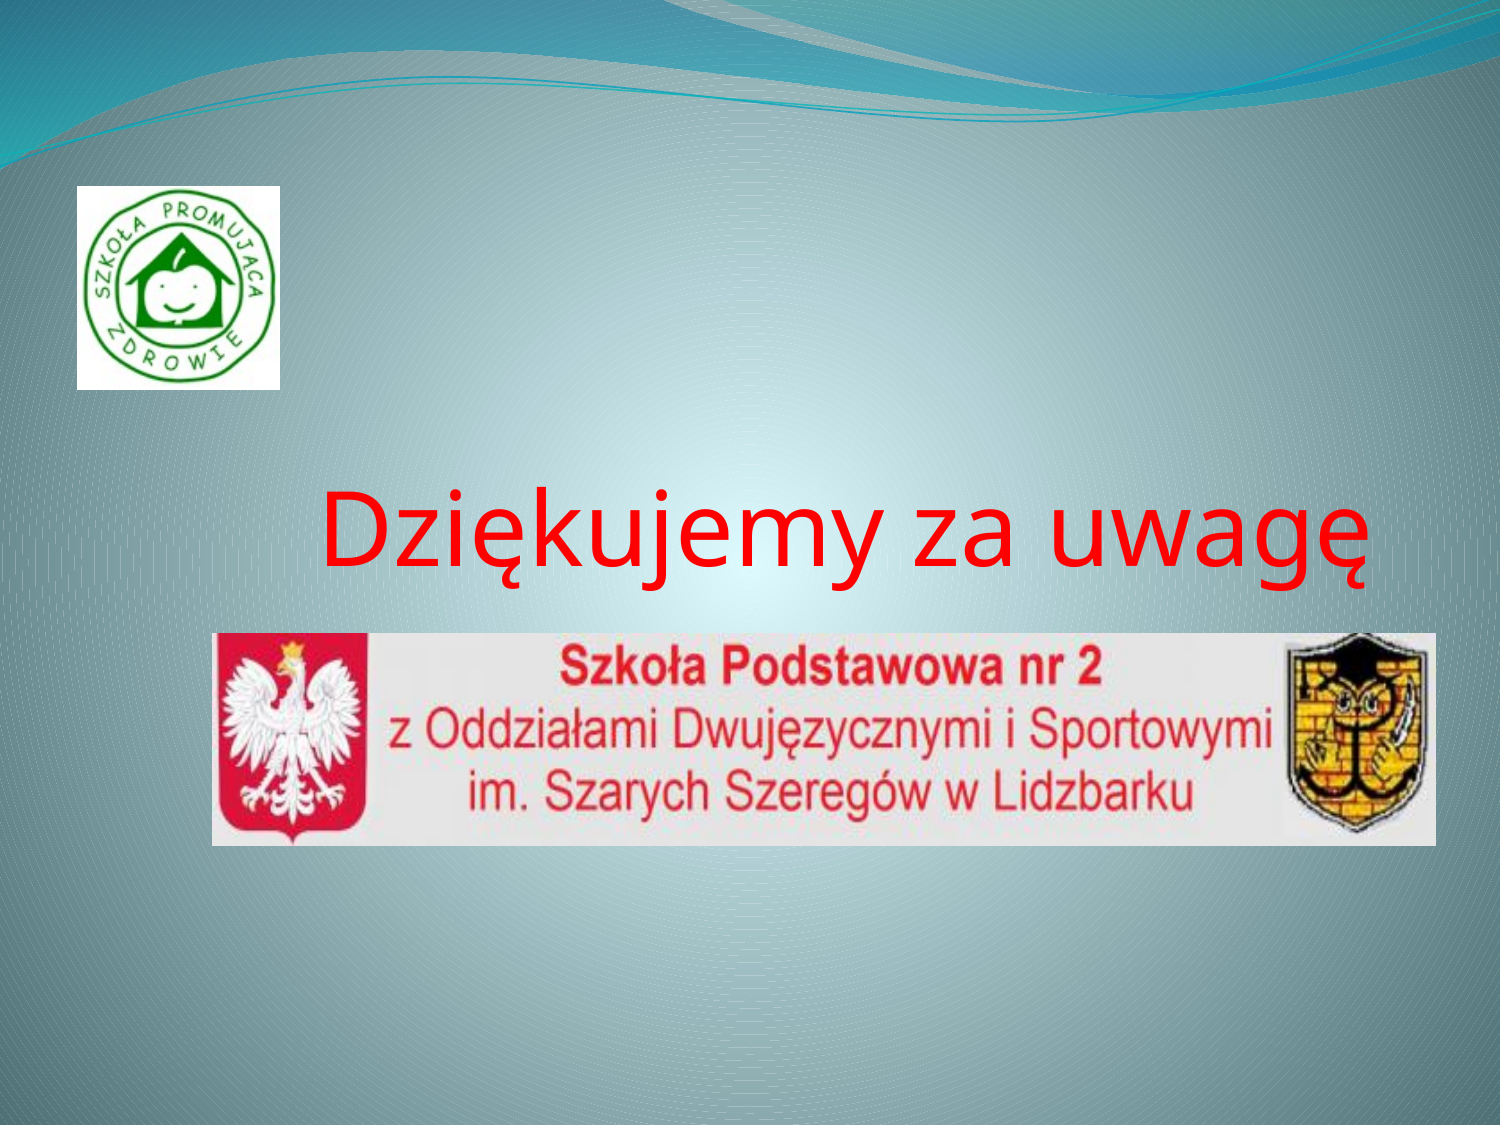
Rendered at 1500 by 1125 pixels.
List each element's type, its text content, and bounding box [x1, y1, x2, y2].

picture [212, 633, 1436, 847]
title Dziękujemy za uwagę [85, 411, 1375, 713]
picture [77, 186, 280, 391]
